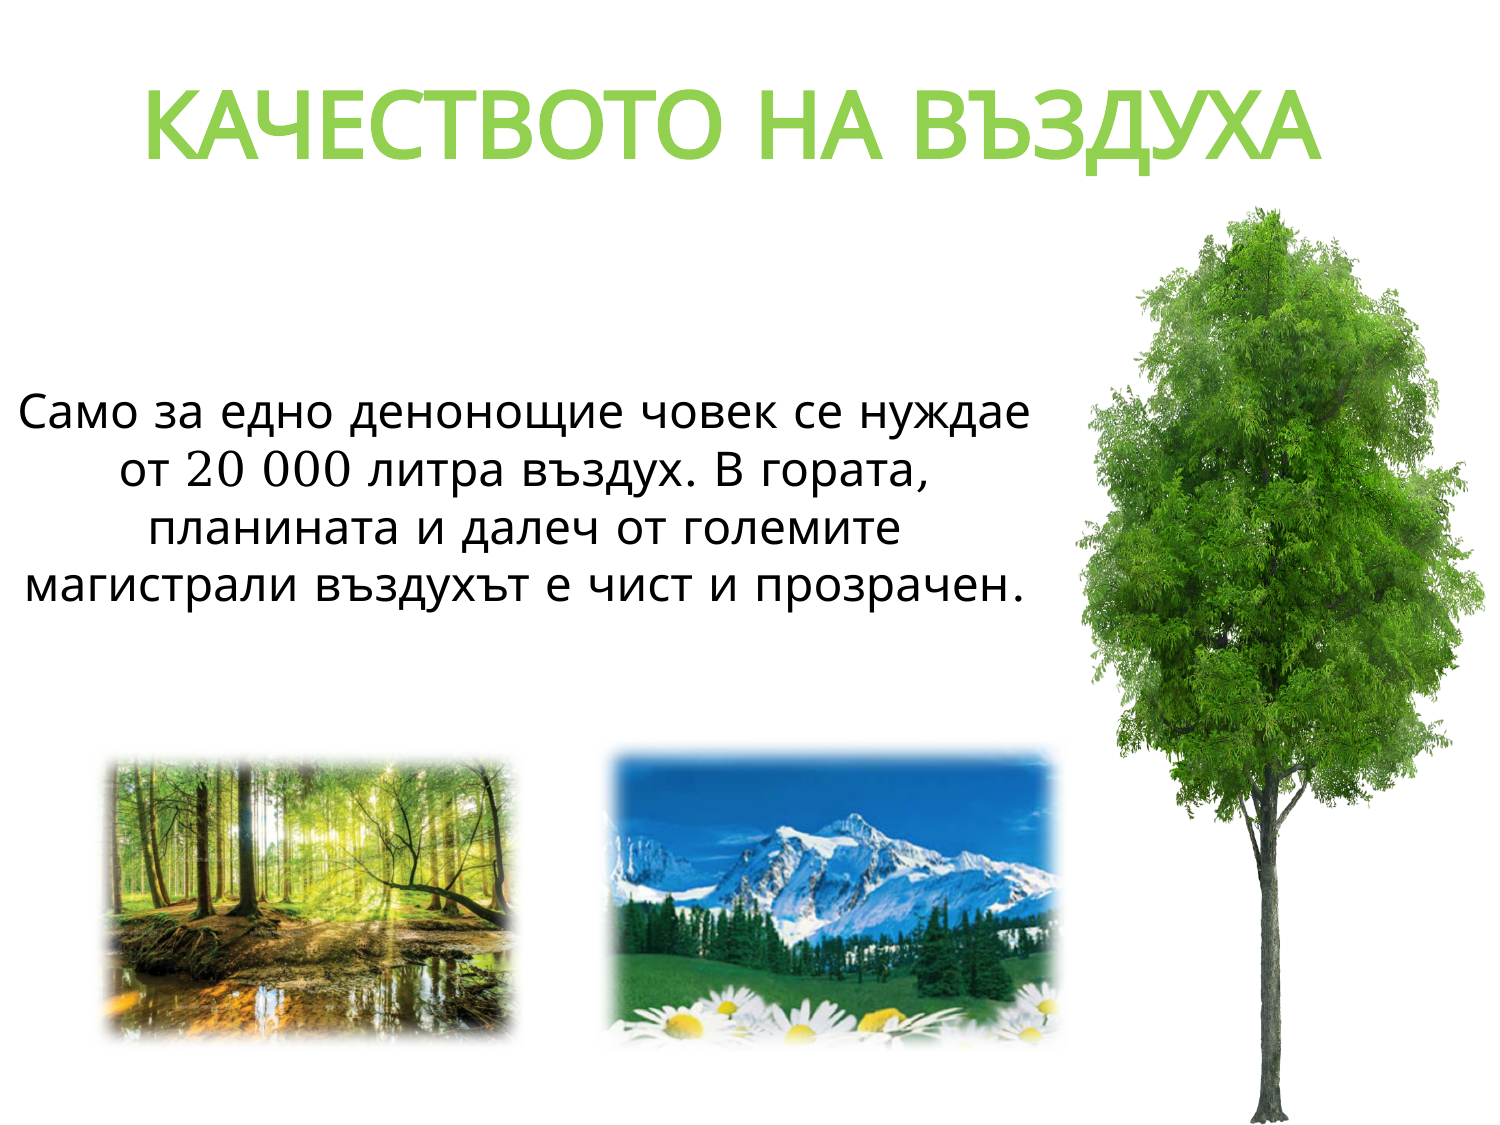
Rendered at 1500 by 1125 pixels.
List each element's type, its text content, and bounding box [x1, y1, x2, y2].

picture [597, 187, 1500, 1125]
subtitle Само за едно денонощие човек се нуждае от 20 000 литра въздух. В гората, планината и далеч от големите магистрали въздухът е чист и прозрачен. [0, 373, 1049, 661]
title Качеството на въздуха [93, 0, 1369, 242]
picture [93, 749, 525, 1051]
